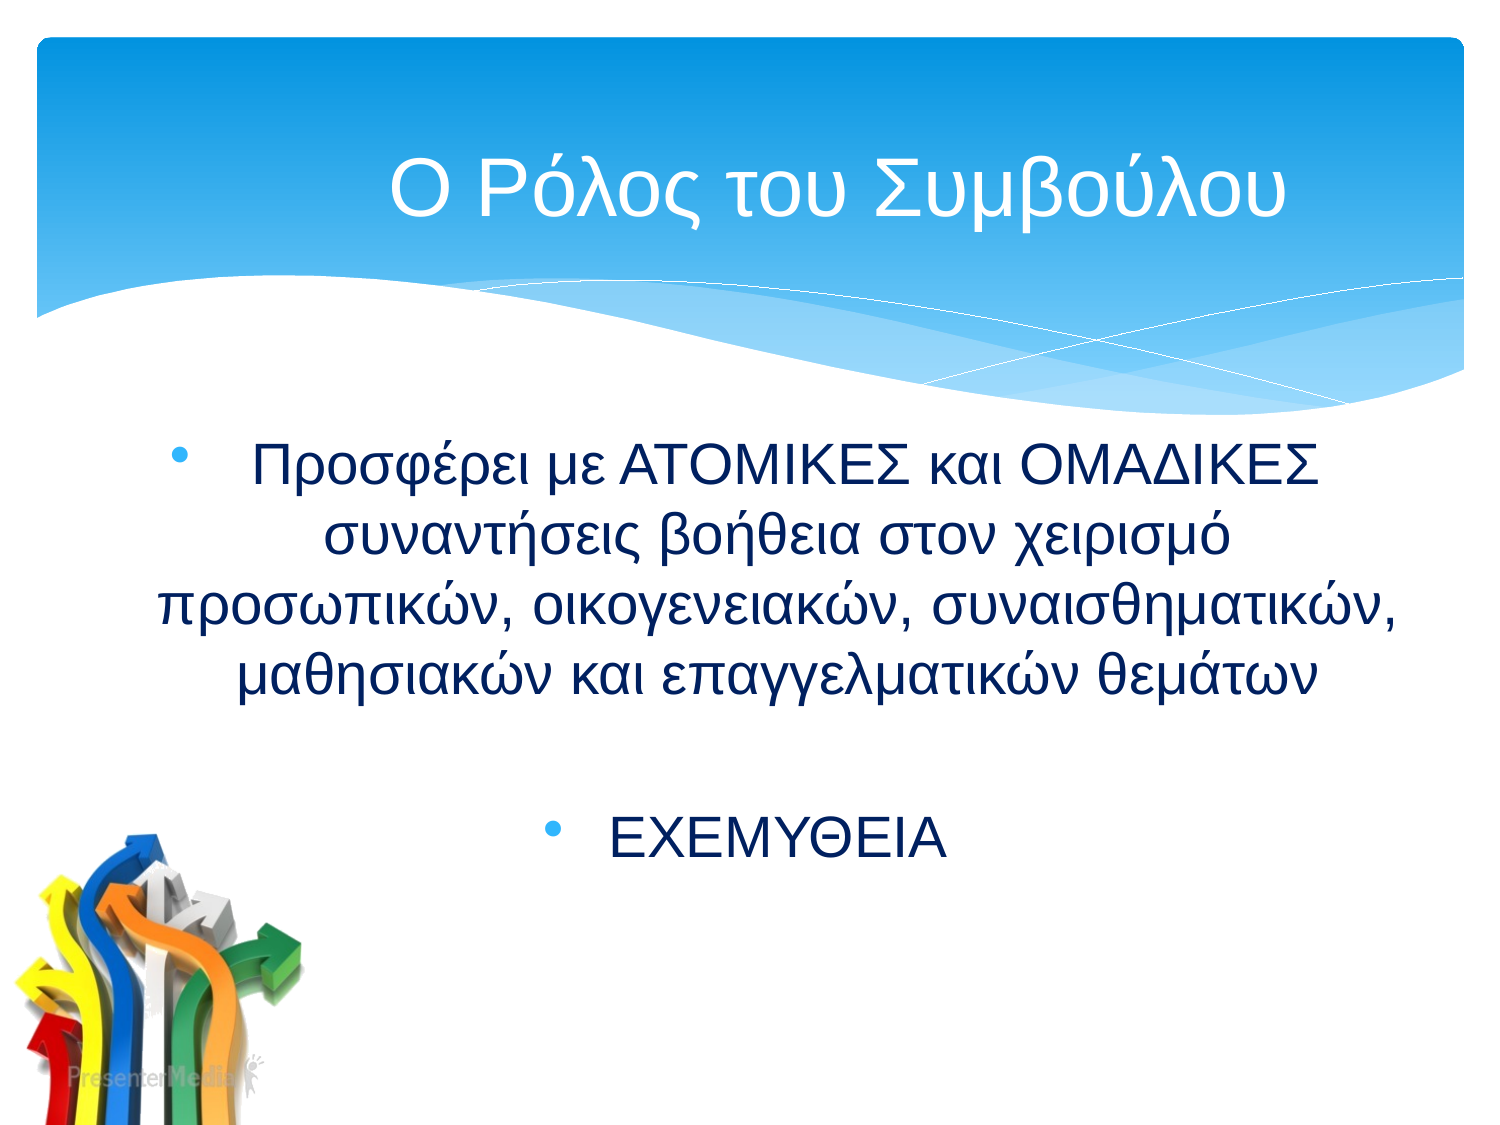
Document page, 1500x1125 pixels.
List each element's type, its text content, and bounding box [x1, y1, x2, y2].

list Ο Ρόλος του Συμβούλου Προσφέρει με ΑΤΟΜΙΚΕΣ και ΟΜΑΔΙΚΕΣ συναντήσεις βοήθεια στον χειρισμό προσωπικών, οικογενειακών, συναισθηματικών, μαθησιακών και επαγγελματικών θεμάτων ΕΧΕΜΥΘΕΙΑ [53, 125, 1430, 632]
picture [9, 825, 314, 1125]
text_box [0, 632, 1430, 1125]
